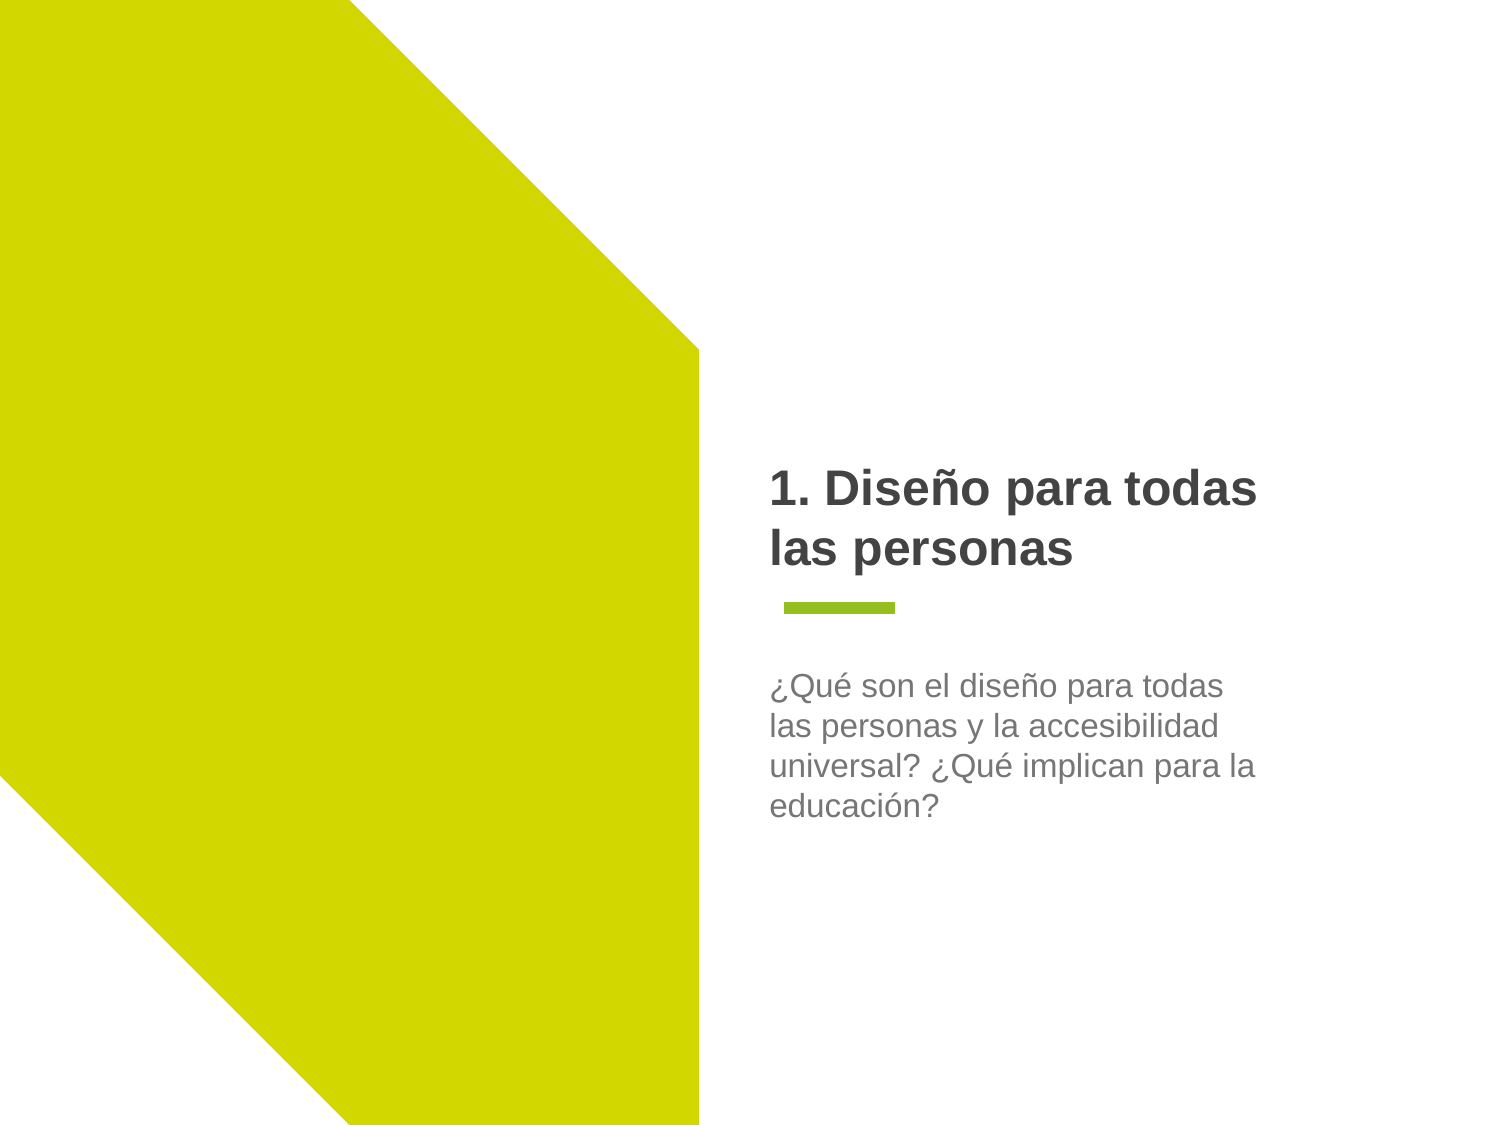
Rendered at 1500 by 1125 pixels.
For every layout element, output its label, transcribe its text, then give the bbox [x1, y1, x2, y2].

text_box [0, 0, 699, 1125]
title 1. Diseño para todas las personas [754, 326, 1344, 591]
subtitle ¿Qué son el diseño para todas las personas y la accesibilidad universal? ¿Qué implican para la educación? [754, 649, 1284, 997]
